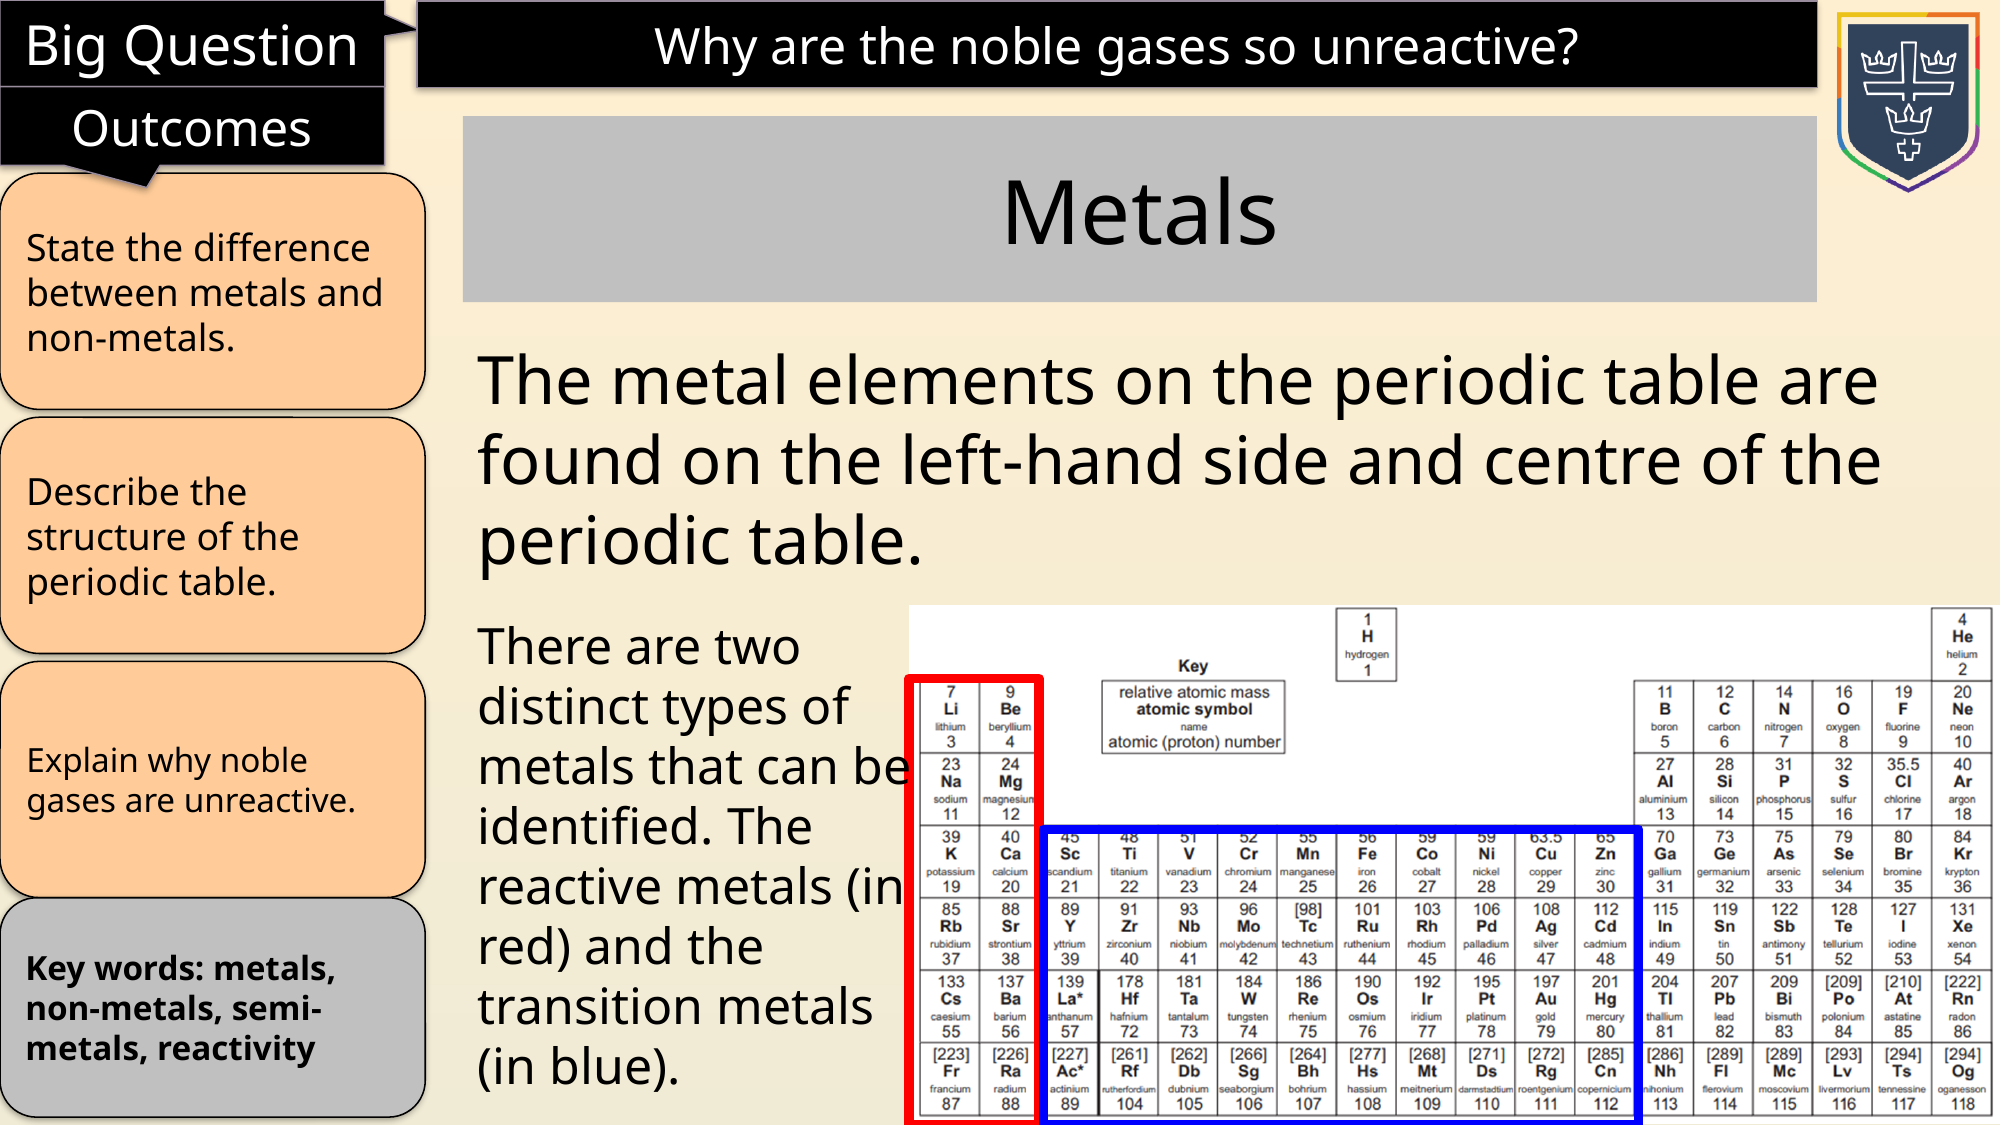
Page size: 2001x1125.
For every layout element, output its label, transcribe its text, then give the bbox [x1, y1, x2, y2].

picture [908, 605, 2000, 1125]
list The metal elements on the periodic table are found on the left-hand side and centre of the periodic table. [462, 330, 1984, 605]
text_box There are two distinct types of metals that can be identified. The reactive metals (in red) and the transition metals (in blue). [462, 606, 906, 1124]
picture [1817, 11, 2000, 194]
list Metals [462, 116, 1817, 303]
